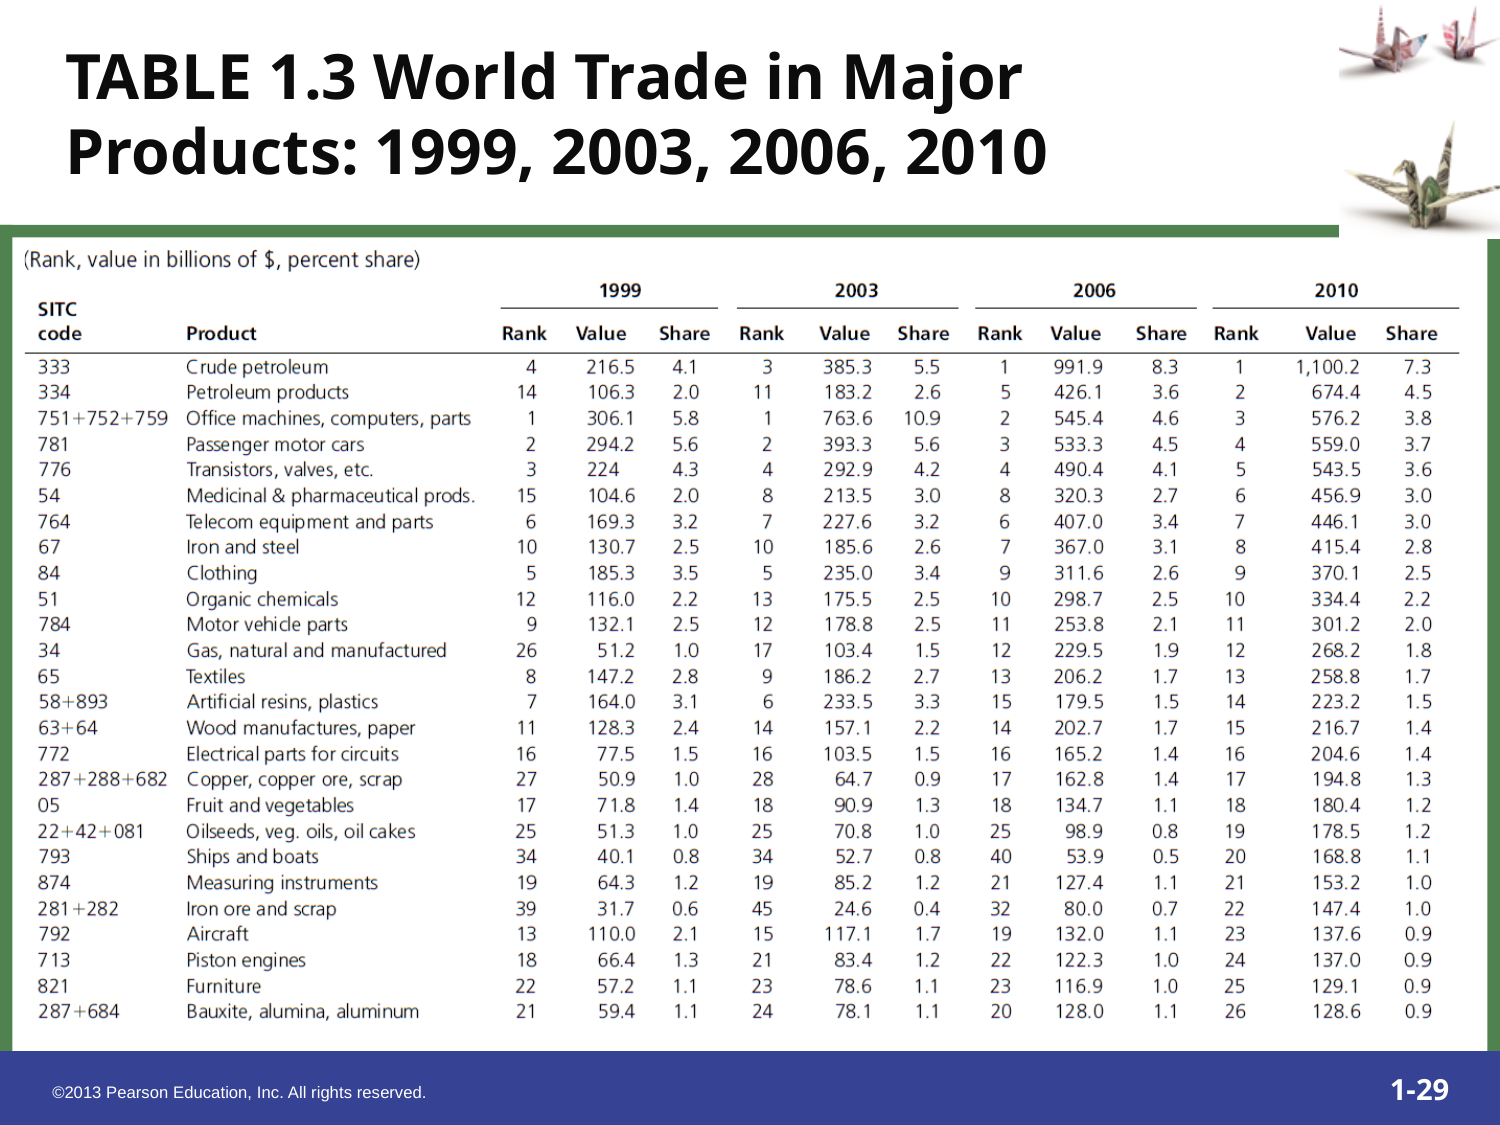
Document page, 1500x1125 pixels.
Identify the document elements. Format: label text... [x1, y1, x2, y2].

picture [1339, 0, 1500, 239]
picture [24, 248, 1476, 1024]
title TABLE 1.3 World Trade in Major Products: 1999, 2003, 2006, 2010 [50, 0, 1325, 225]
